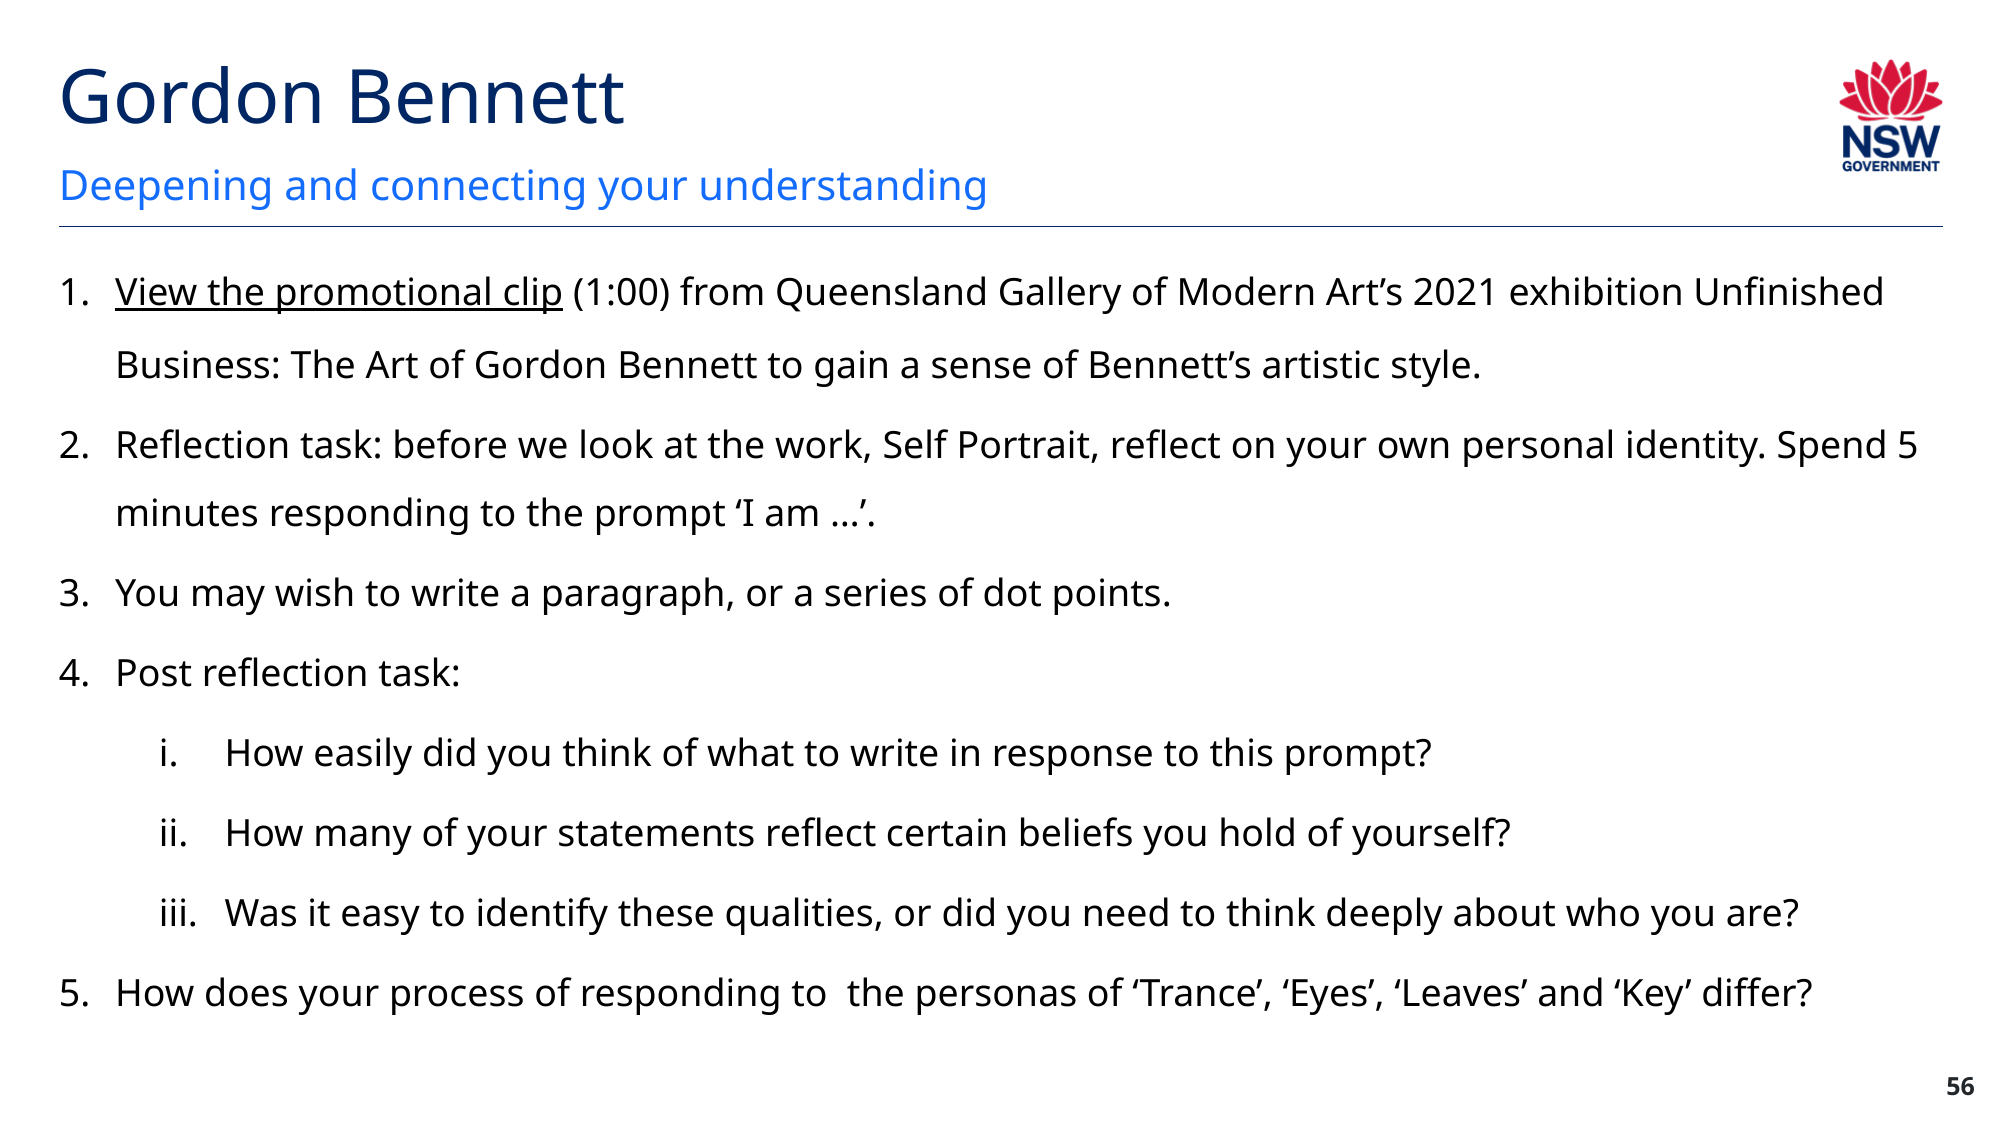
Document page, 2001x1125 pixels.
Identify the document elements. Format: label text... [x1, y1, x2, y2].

text_box View the promotional clip (1:00) from Queensland Gallery of Modern Art’s 2021 exhibition Unfinished Business: The Art of Gordon Bennett to gain a sense of Bennett’s artistic style. Reflection task: before we look at the work, Self Portrait, reflect on your own personal identity. Spend 5 minutes responding to the prompt ‘I am …’. You may wish to write a paragraph, or a series of dot points. Post reflection task: How easily did you think of what to write in response to this prompt? How many of your statements reflect certain beliefs you hold of yourself? Was it easy to identify these qualities, or did you need to think deeply about who you are? How does your process of responding to the personas of ‘Trance’, ‘Eyes’, ‘Leaves’ and ‘Key’ differ? [58, 242, 1982, 1009]
title Gordon Bennett [59, 59, 1713, 157]
picture [1839, 59, 1943, 172]
slide_number 56 [1856, 1070, 1975, 1125]
list Deepening and connecting your understanding [59, 157, 1713, 209]
